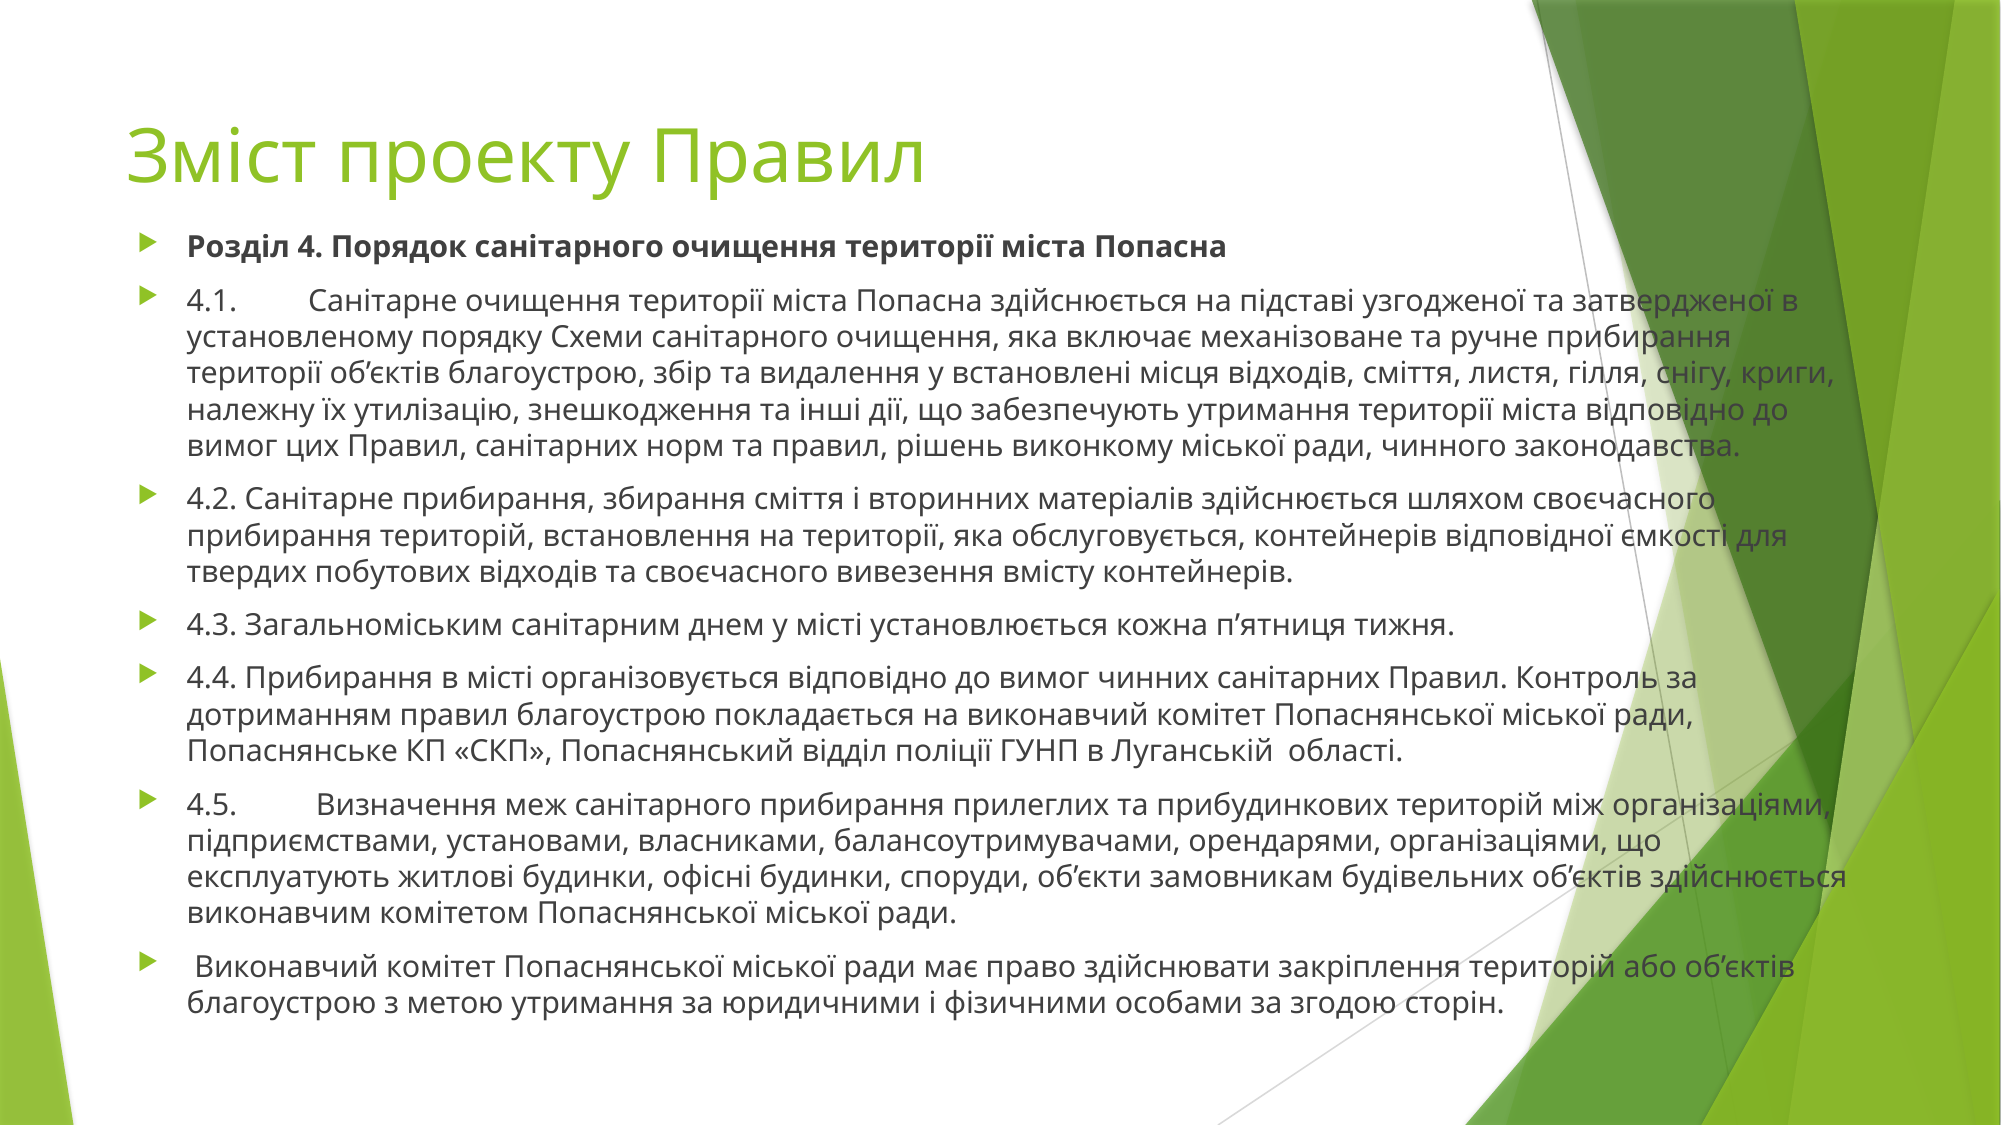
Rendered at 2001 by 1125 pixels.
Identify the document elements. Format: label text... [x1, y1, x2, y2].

list Розділ 4. Порядок санітарного очищення території міста Попасна 4.1. Санітарне очищення території міста Попасна здійснюється на підставі узгодженої та затвердженої в установленому порядку Схеми санітарного очищення, яка включає механізоване та ручне прибирання території об’єктів благоустрою, збір та видалення у встановлені місця відходів, сміття, листя, гілля, снігу, криги, належну їх утилізацію, знешкодження та інші дії, що забезпечують утримання території міста відповідно до вимог цих Правил, санітарних норм та правил, рішень виконкому міської ради, чинного законодавства. 4.2. Санітарне прибирання, збирання сміття і вторинних матеріалів здійснюється шляхом своєчасного прибирання територій, встановлення на території, яка обслуговується, контейнерів відповідної ємкості для твердих побутових відходів та своєчасного вивезення вмісту контейнерів. 4.3. Загальноміським санітарним днем у місті установлюється кожна п’ятниця тижня. 4.4. Прибирання в місті організовується відповідно до вимог чинних санітарних Правил. Контроль за дотриманням правил благоустрою покладається на виконавчий комітет Попаснянської міської ради, Попаснянське КП «СКП», Попаснянський відділ поліції ГУНП в Луганській області. 4.5. Визначення меж санітарного прибирання прилеглих та прибудинкових територій між організаціями, підприємствами, установами, власниками, балансоутримувачами, орендарями, організаціями, що експлуатують житлові будинки, офісні будинки, споруди, об’єкти замовникам будівельних об’єктів здійснюється виконавчим комітетом Попаснянської міської ради. Виконавчий комітет Попаснянської міської ради має право здійснювати закріплення територій або об’єктів благоустрою з метою утримання за юридичними і фізичними особами за згодою сторін. [122, 219, 1873, 1073]
title Зміст проекту Правил [111, 99, 1522, 317]
